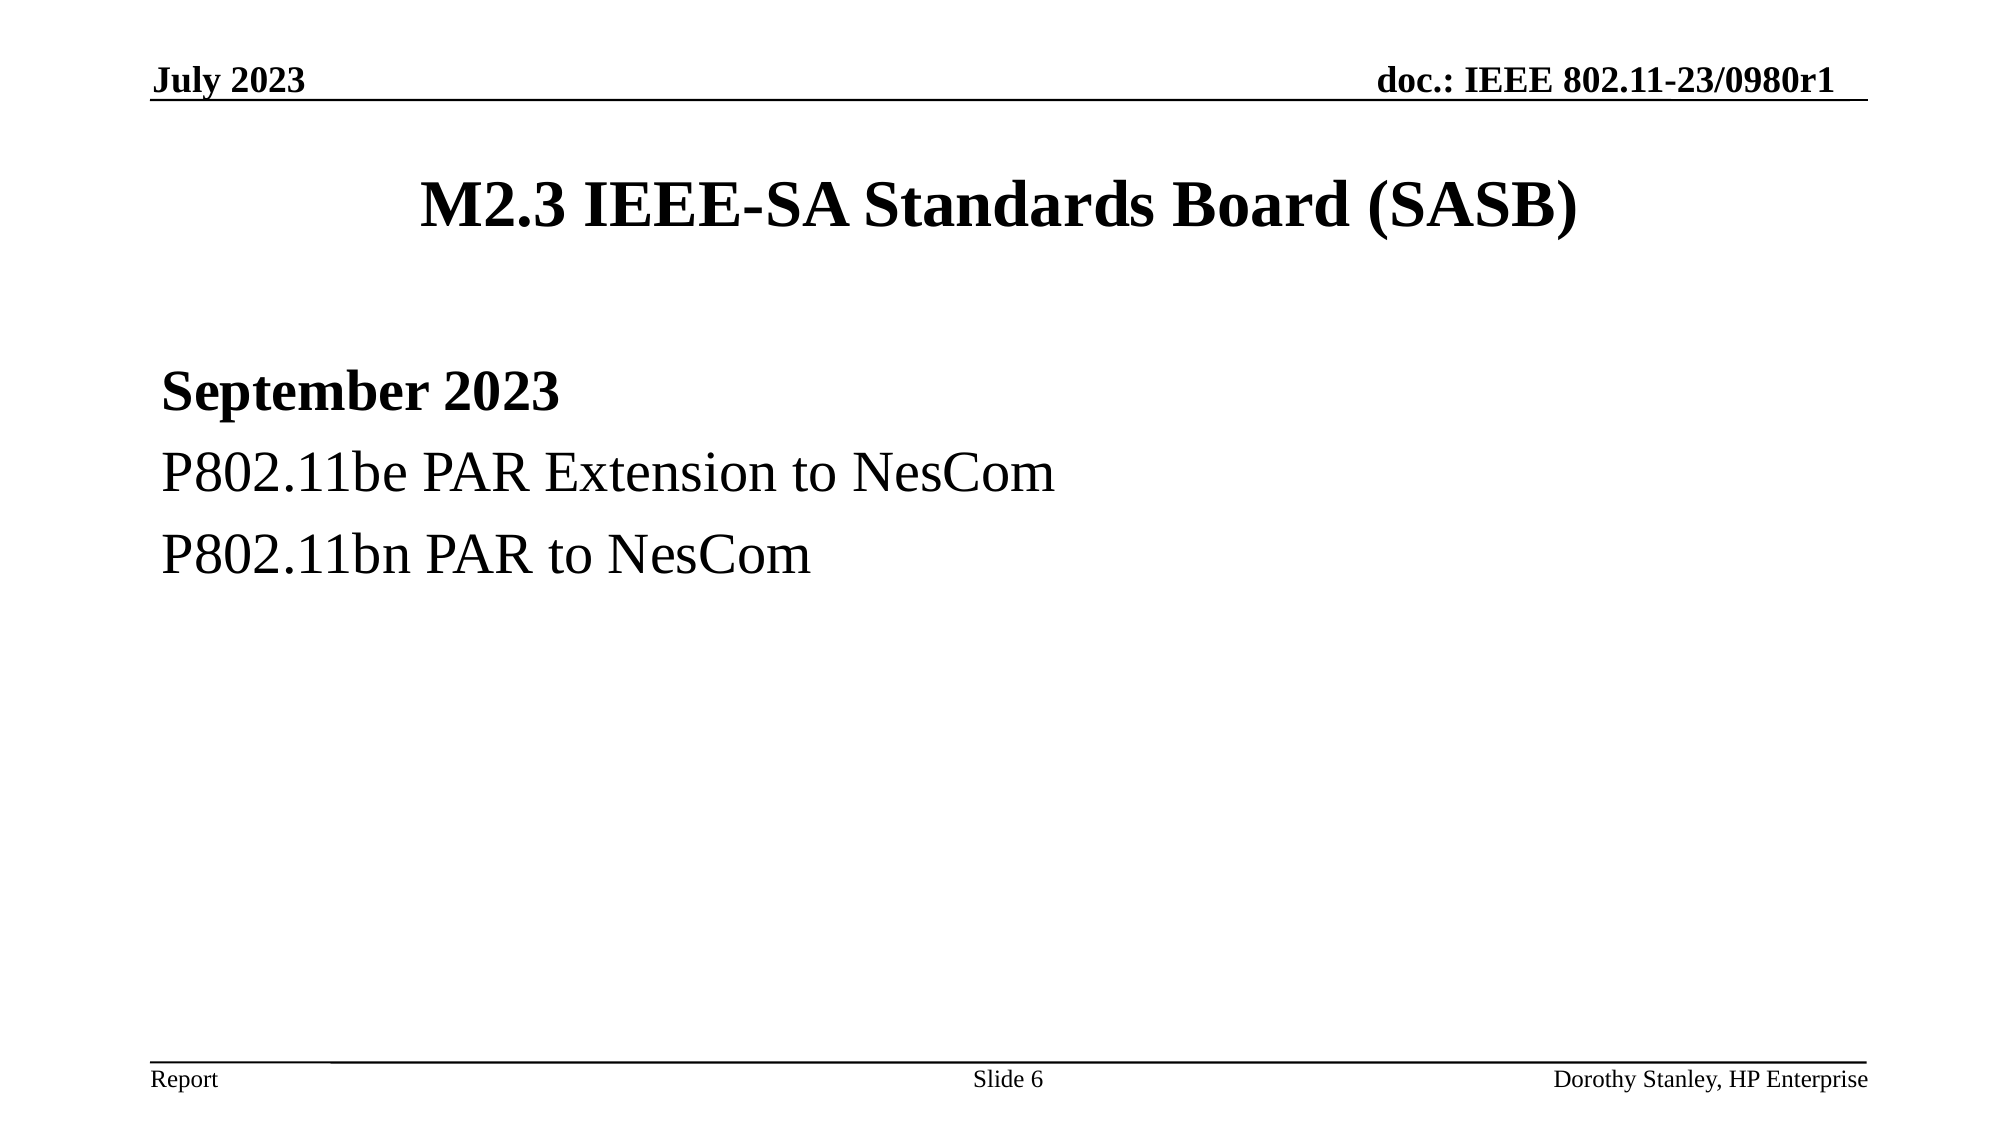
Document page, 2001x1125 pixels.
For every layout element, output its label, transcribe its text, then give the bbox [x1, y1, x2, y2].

list September 2023 P802.11be PAR Extension to NesCom P802.11bn PAR to NesCom [146, 262, 1847, 1025]
footer Dorothy Stanley, HP Enterprise [1512, 1061, 1869, 1093]
slide_number Slide 6 [964, 1061, 1053, 1093]
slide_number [152, 54, 406, 101]
title M2.3 IEEE-SA Standards Board (SASB) [150, 112, 1850, 288]
